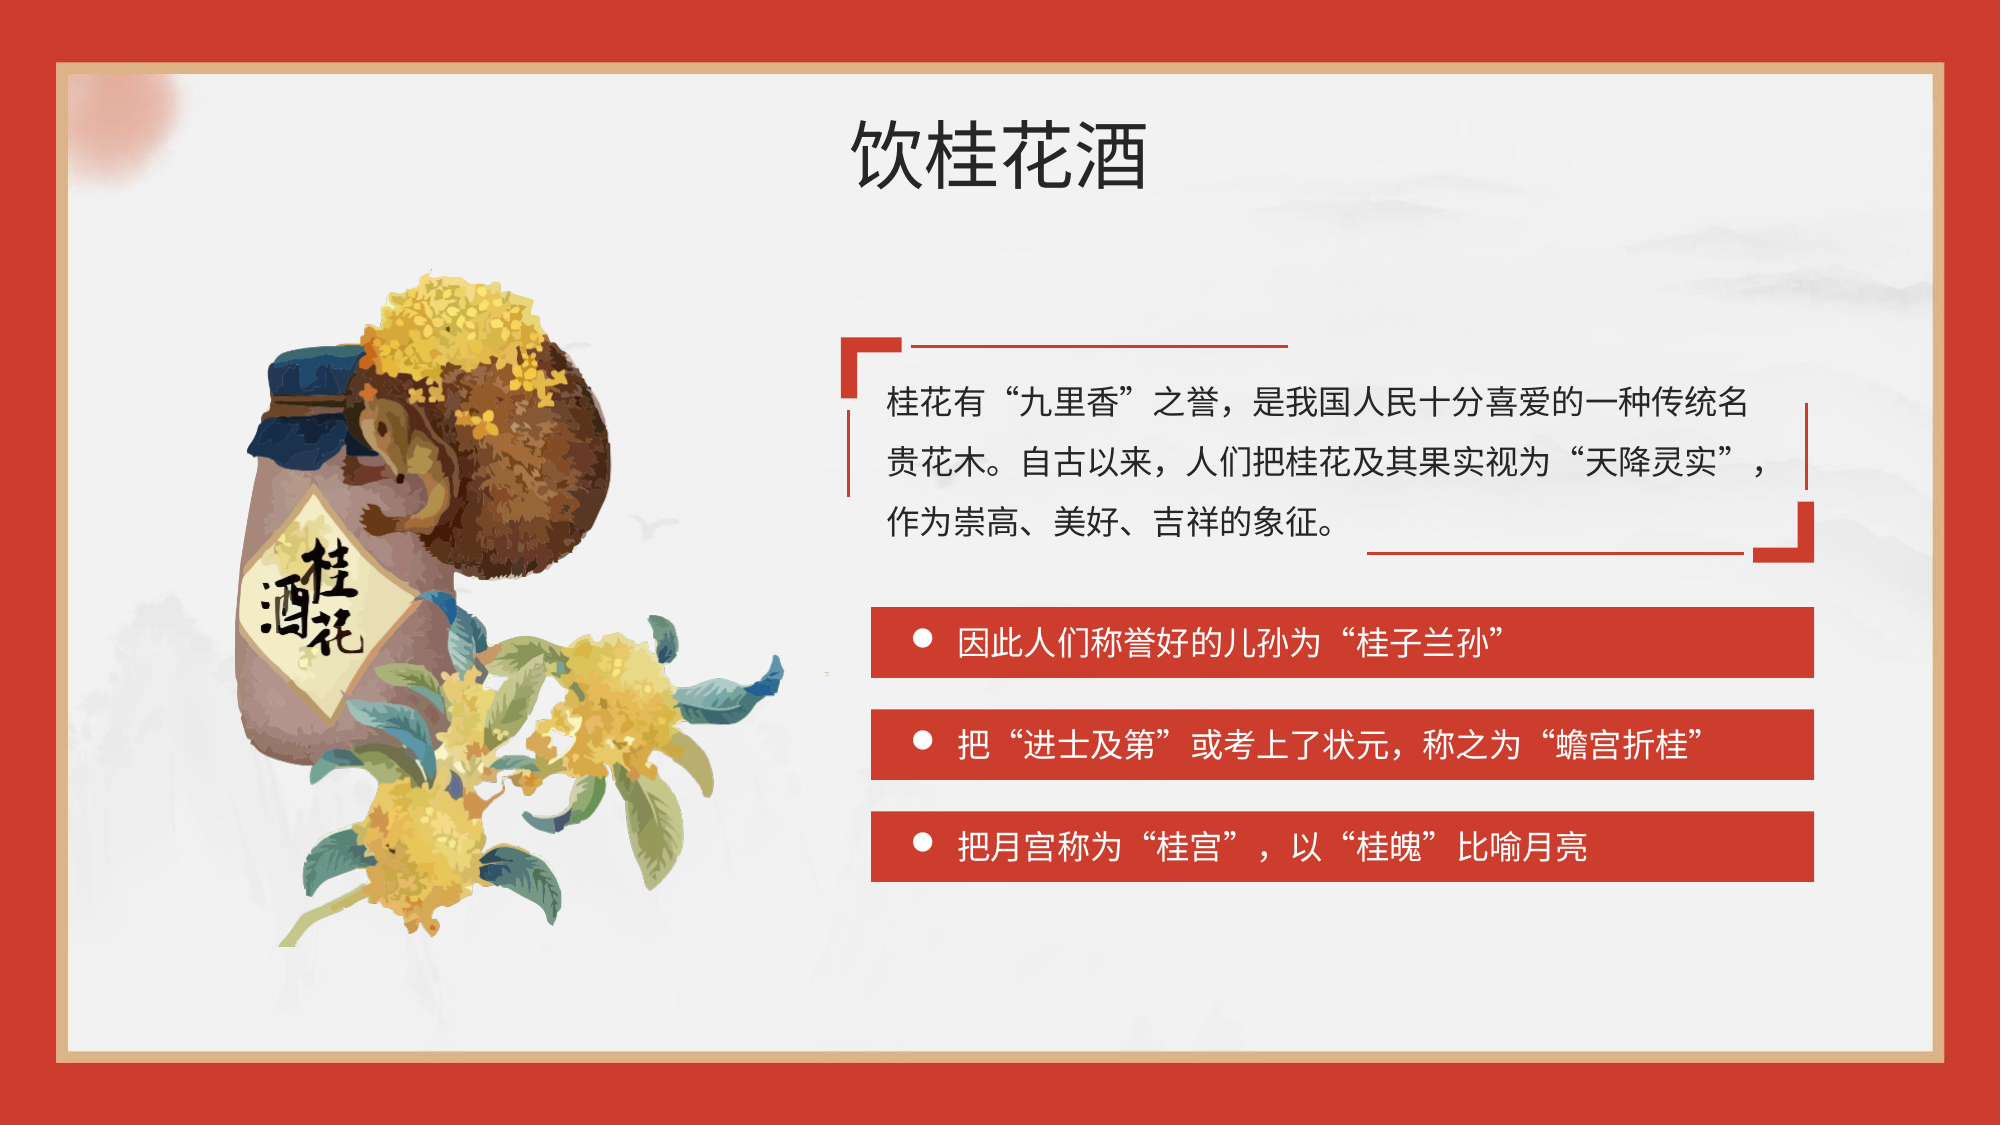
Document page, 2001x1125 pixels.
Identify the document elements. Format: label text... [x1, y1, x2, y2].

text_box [1367, 403, 1815, 563]
picture [0, 0, 2000, 1125]
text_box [871, 811, 1815, 882]
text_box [871, 607, 1815, 678]
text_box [871, 709, 1815, 780]
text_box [840, 337, 1288, 497]
text_box 桂花有“九里香”之誉，是我国人民十分喜爱的一种传统名贵花木。自古以来，人们把桂花及其果实视为“天降灵实”，作为崇高、美好、吉祥的象征。 [872, 354, 1783, 549]
text_box 饮桂花酒 [500, 100, 1500, 206]
